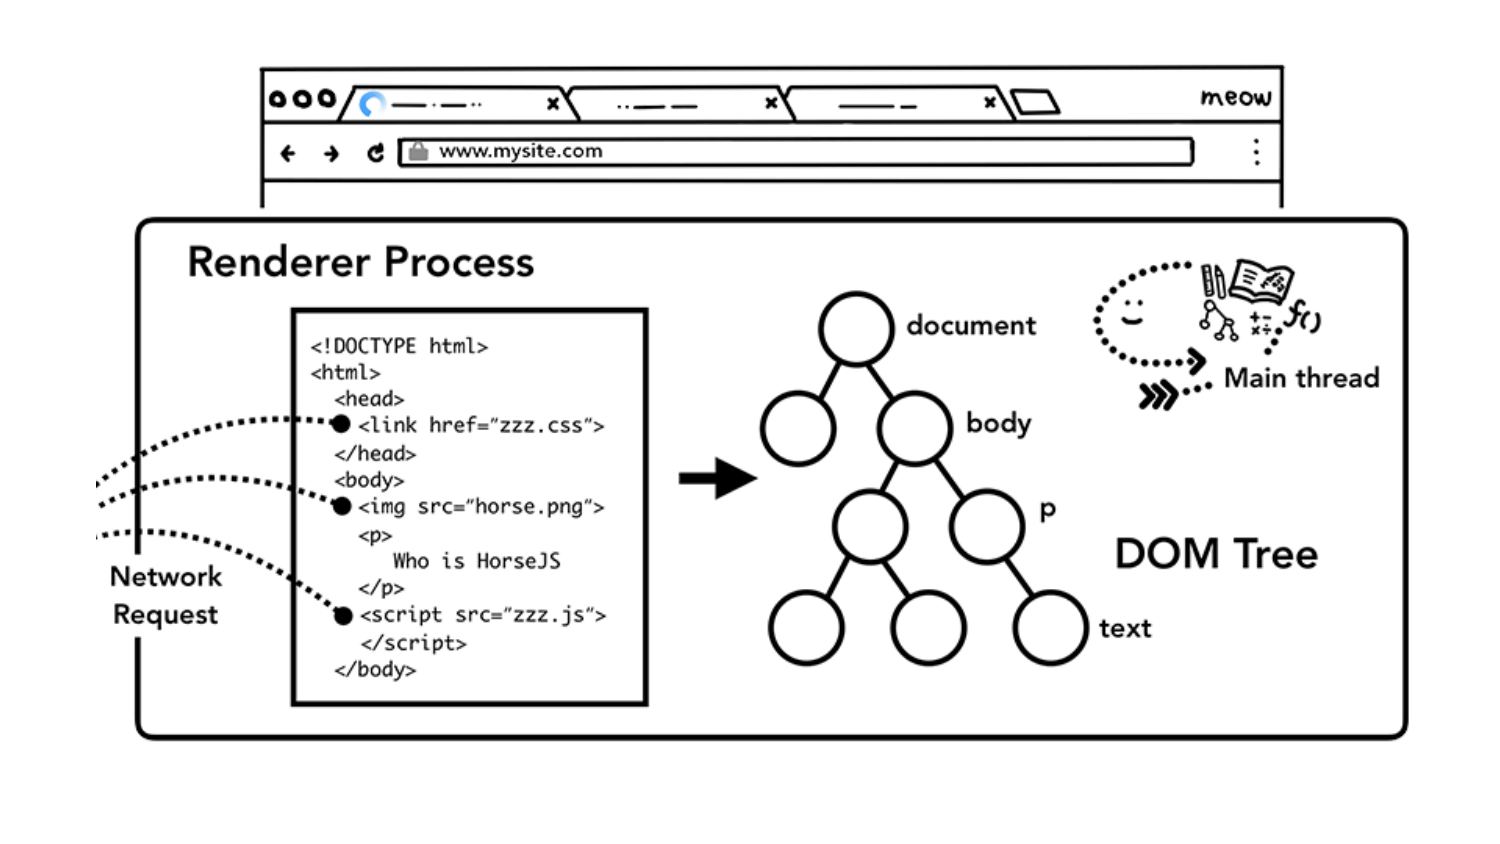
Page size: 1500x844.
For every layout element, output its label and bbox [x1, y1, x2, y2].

picture [95, 45, 1448, 757]
